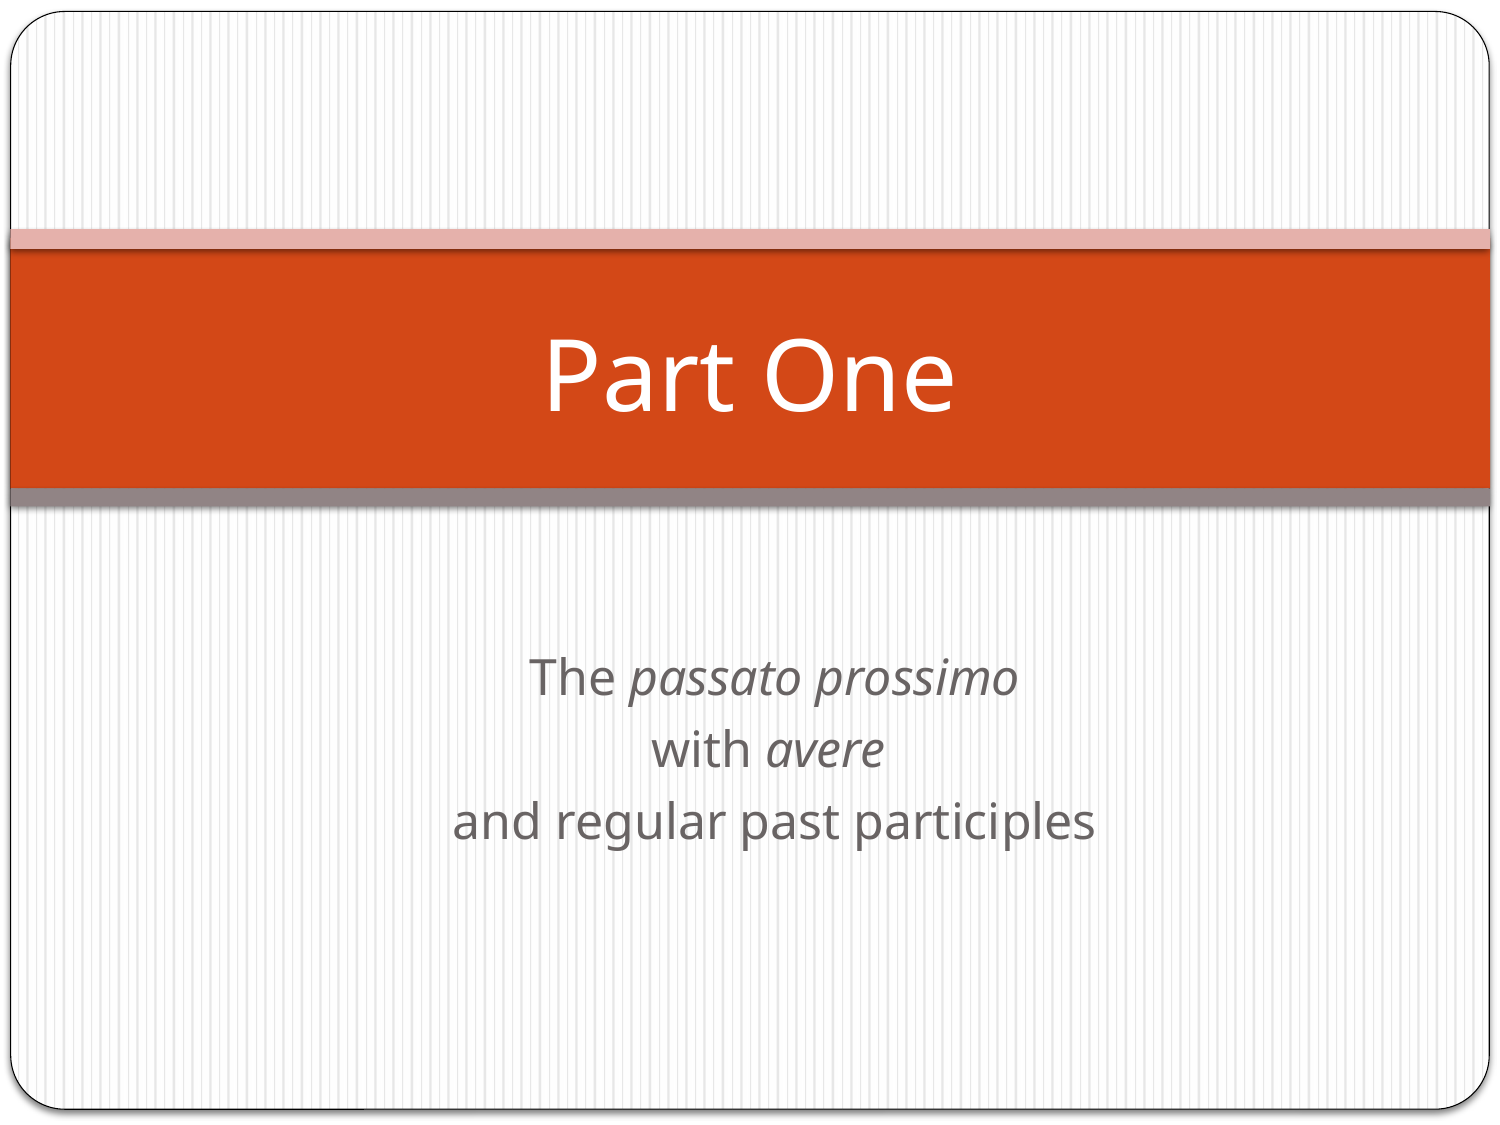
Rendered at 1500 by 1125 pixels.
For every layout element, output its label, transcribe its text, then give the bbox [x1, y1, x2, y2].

subtitle The passato prossimo with avere and regular past participles [137, 637, 1413, 925]
title Part One [62, 287, 1438, 463]
